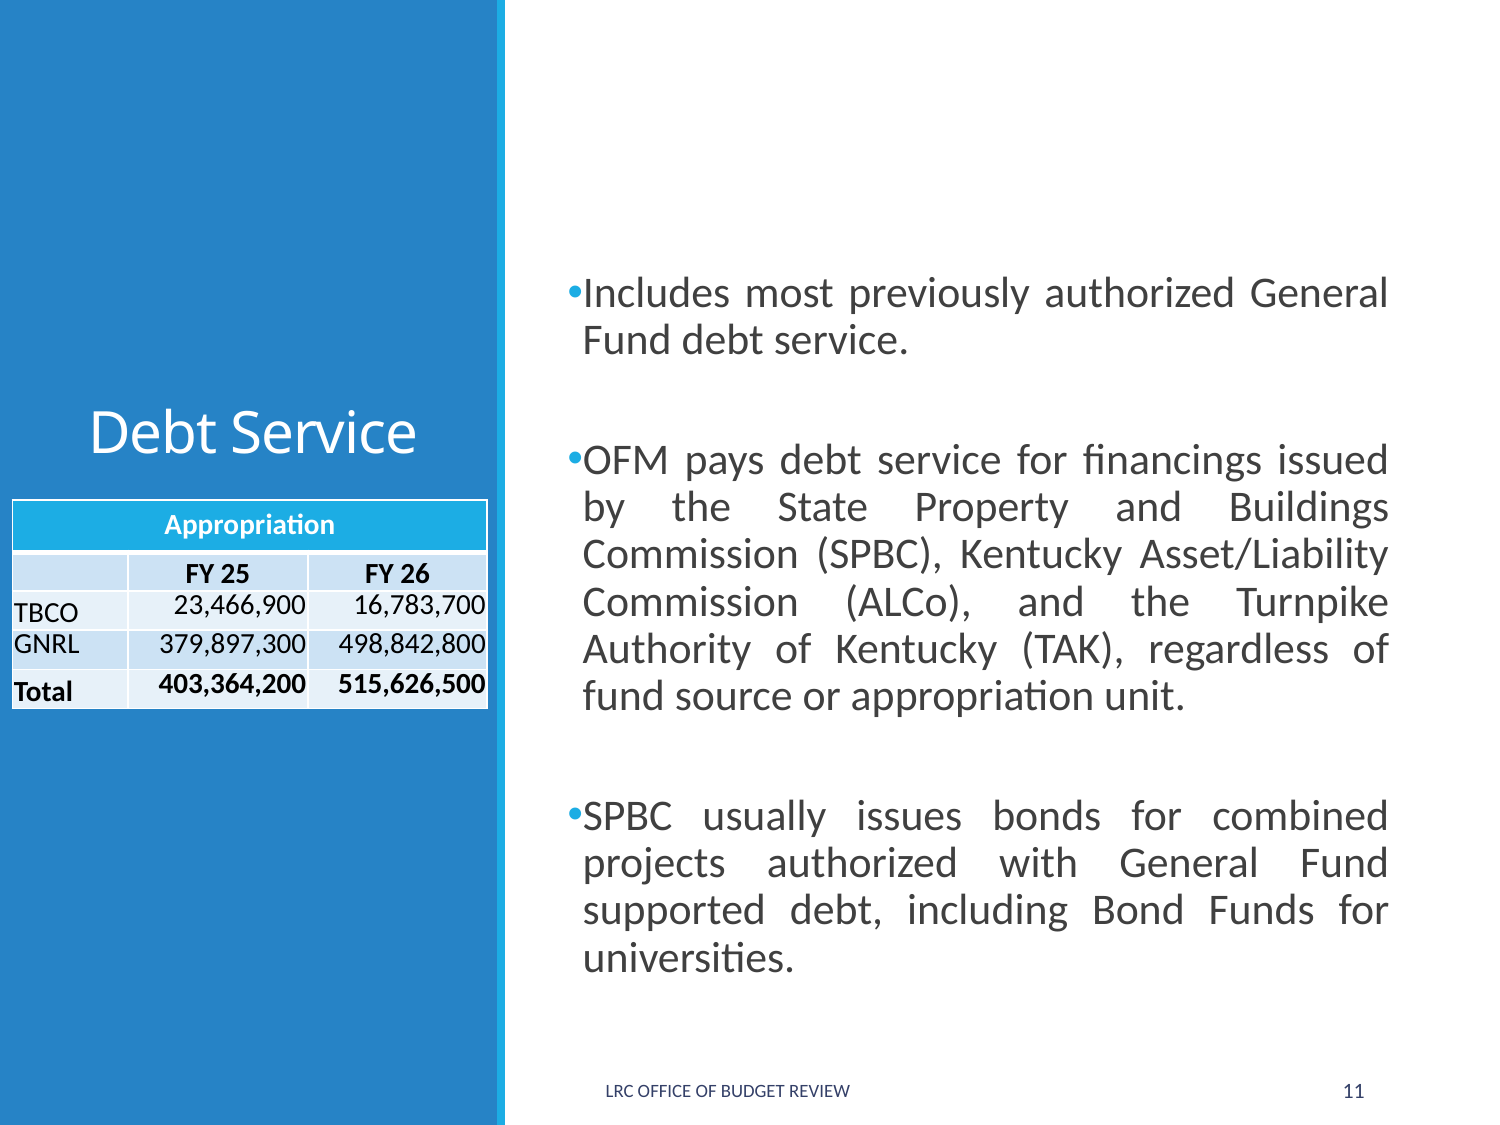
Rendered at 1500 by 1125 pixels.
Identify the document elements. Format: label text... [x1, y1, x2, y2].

footer LRC Office of Budget Review [590, 1059, 1163, 1120]
table_cell FY 26 [309, 555, 486, 590]
table_cell TBCO [13, 592, 127, 629]
table_cell Total [13, 670, 127, 708]
table_cell 23,466,900 [129, 592, 307, 629]
table_cell 379,897,300 [129, 631, 307, 669]
slide_number 11 [1218, 1059, 1380, 1120]
table_cell [13, 555, 127, 590]
title Debt Service [56, 97, 451, 473]
list Includes most previously authorized General Fund debt service. OFM pays debt service for financings issued by the State Property and Buildings Commission (SPBC), Kentucky Asset/Liability Commission (ALCo), and the Turnpike Authority of Kentucky (TAK), regardless of fund source or appropriation unit. SPBC usually issues bonds for combined projects authorized with General Fund supported debt, including Bond Funds for universities. [567, 262, 1390, 1060]
table_cell 16,783,700 [309, 592, 486, 629]
table_cell GNRL [13, 631, 127, 669]
table_cell 498,842,800 [309, 631, 486, 669]
table_header Appropriation [13, 501, 486, 550]
table_cell 515,626,500 [309, 670, 486, 708]
table_cell 403,364,200 [129, 670, 307, 708]
table_cell FY 25 [129, 555, 307, 590]
